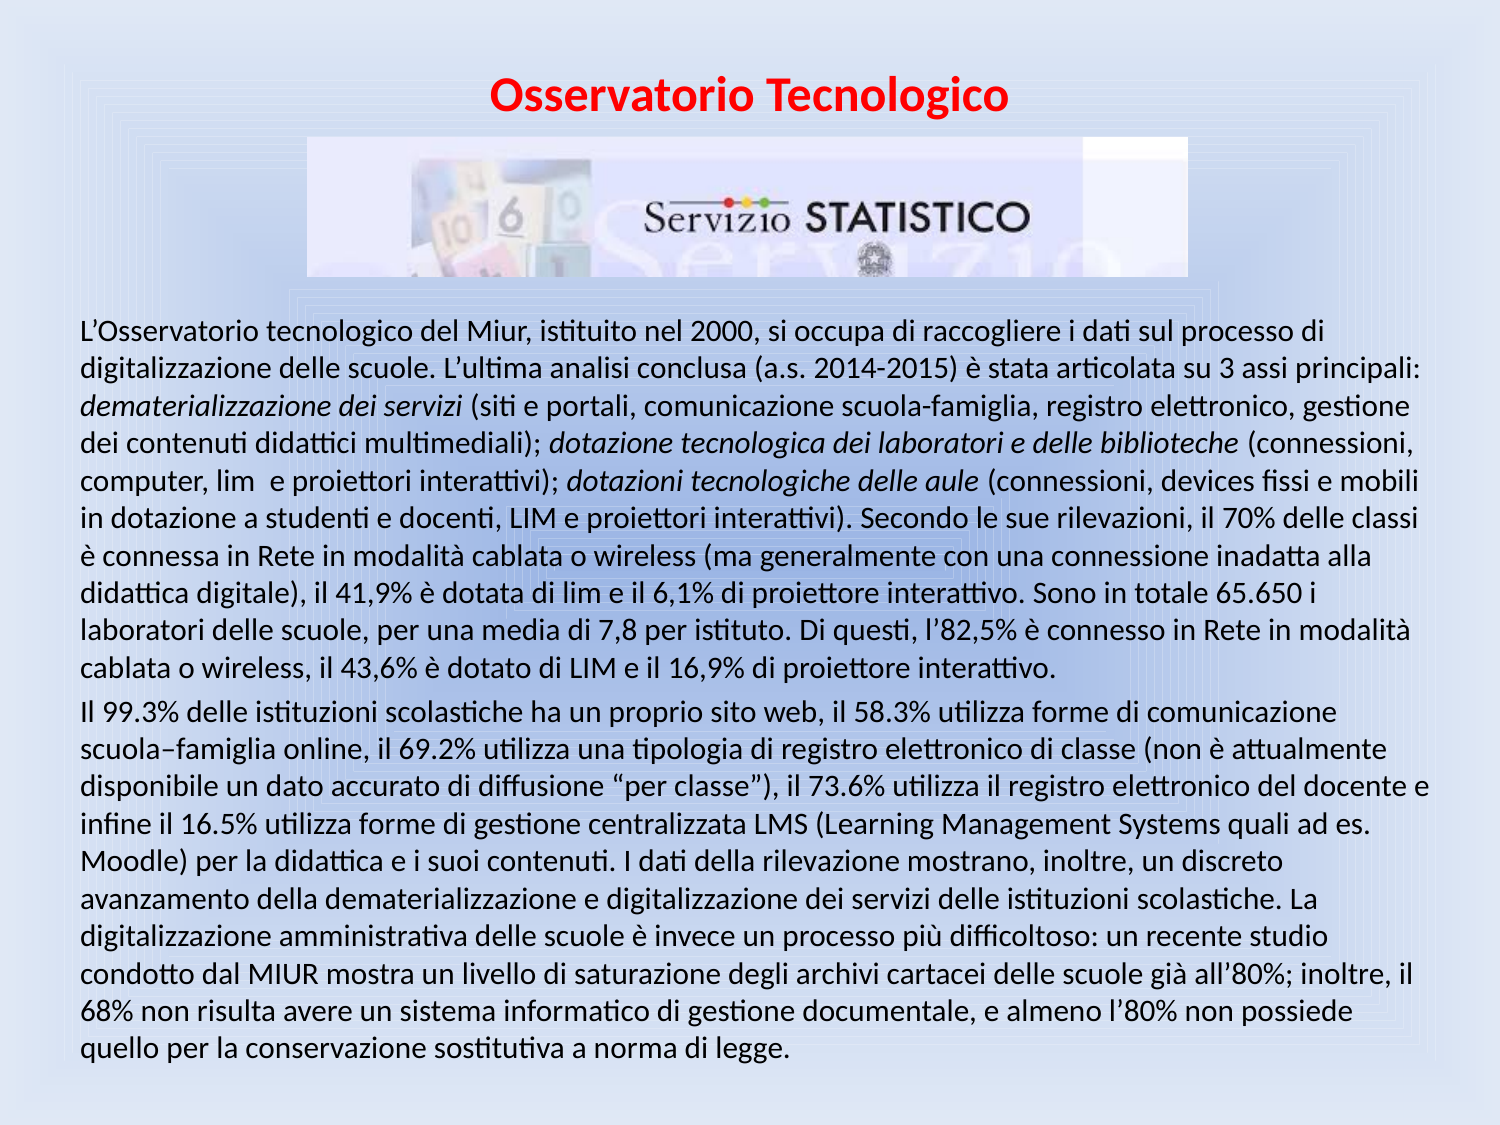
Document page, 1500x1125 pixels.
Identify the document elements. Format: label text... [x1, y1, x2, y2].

title Osservatorio Tecnologico [75, 45, 1425, 138]
text_box L’Osservatorio tecnologico del Miur, istituito nel 2000, si occupa di raccogliere i dati sul processo di digitalizzazione delle scuole. L’ultima analisi conclusa (a.s. 2014-2015) è stata articolata su 3 assi principali: dematerializzazione dei servizi (siti e portali, comunicazione scuola-famiglia, registro elettronico, gestione dei contenuti didattici multimediali); dotazione tecnologica dei laboratori e delle biblioteche (connessioni, computer, lim e proiettori interattivi); dotazioni tecnologiche delle aule (connessioni, devices fissi e mobili in dotazione a studenti e docenti, LIM e proiettori interattivi). Secondo le sue rilevazioni, il 70% delle classi è connessa in Rete in modalità cablata o wireless (ma generalmente con una connessione inadatta alla didattica digitale), il 41,9% è dotata di lim e il 6,1% di proiettore interattivo. Sono in totale 65.650 i laboratori delle scuole, per una media di 7,8 per istituto. Di questi, l’82,5% è connesso in Rete in modalità cablata o wireless, il 43,6% è dotato di LIM e il 16,9% di proiettore interattivo. Il 99.3% delle istituzioni scolastiche ha un proprio sito web, il 58.3% utilizza forme di comunicazione scuola–famiglia online, il 69.2% utilizza una tipologia di registro elettronico di classe (non è attualmente disponibile un dato accurato di diffusione “per classe”), il 73.6% utilizza il registro elettronico del docente e infine il 16.5% utilizza forme di gestione centralizzata LMS (Learning Management Systems quali ad es. Moodle) per la didattica e i suoi contenuti. I dati della rilevazione mostrano, inoltre, un discreto avanzamento della dematerializzazione e digitalizzazione dei servizi delle istituzioni scolastiche. La digitalizzazione amministrativa delle scuole è invece un processo più difficoltoso: un recente studio condotto dal MIUR mostra un livello di saturazione degli archivi cartacei delle scuole già all’80%; inoltre, il 68% non risulta avere un sistema informatico di gestione documentale, e almeno l’80% non possiede quello per la conservazione sostitutiva a norma di legge. [64, 302, 1447, 1083]
picture [307, 136, 1188, 277]
